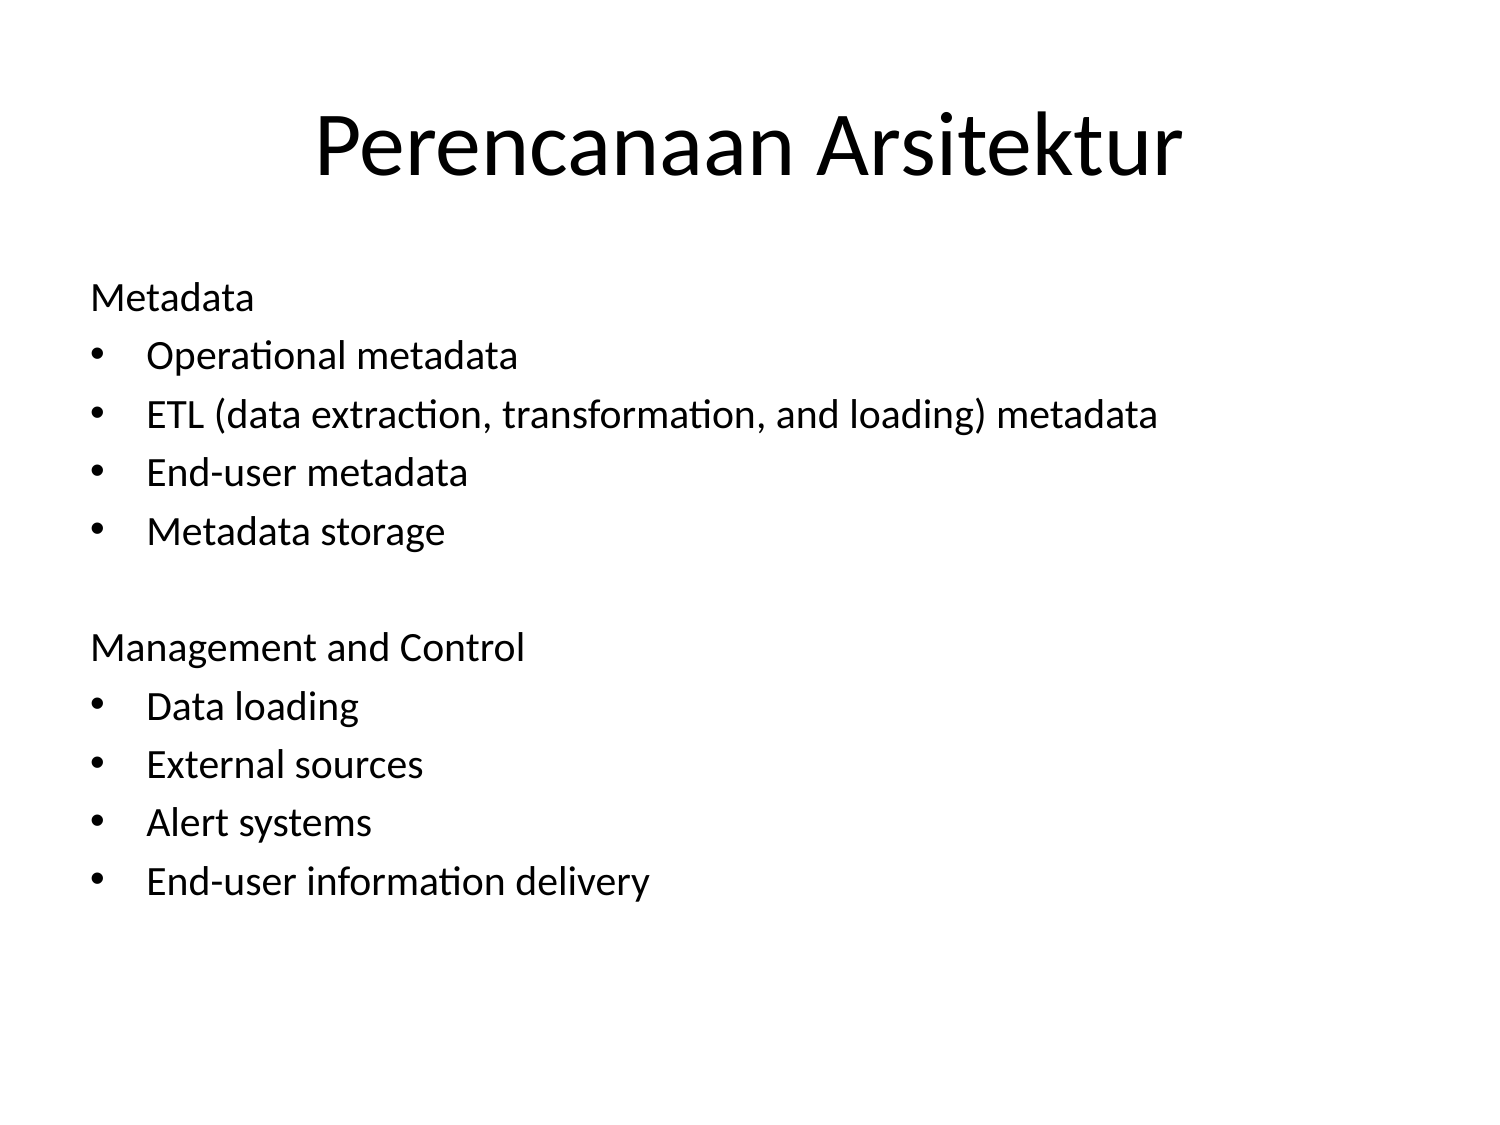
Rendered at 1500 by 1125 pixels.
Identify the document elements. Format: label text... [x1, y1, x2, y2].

list Metadata Operational metadata ETL (data extraction, transformation, and loading) metadata End-user metadata Metadata storage Management and Control Data loading External sources Alert systems End-user information delivery [75, 262, 1425, 988]
title Perencanaan Arsitektur [75, 45, 1425, 233]
